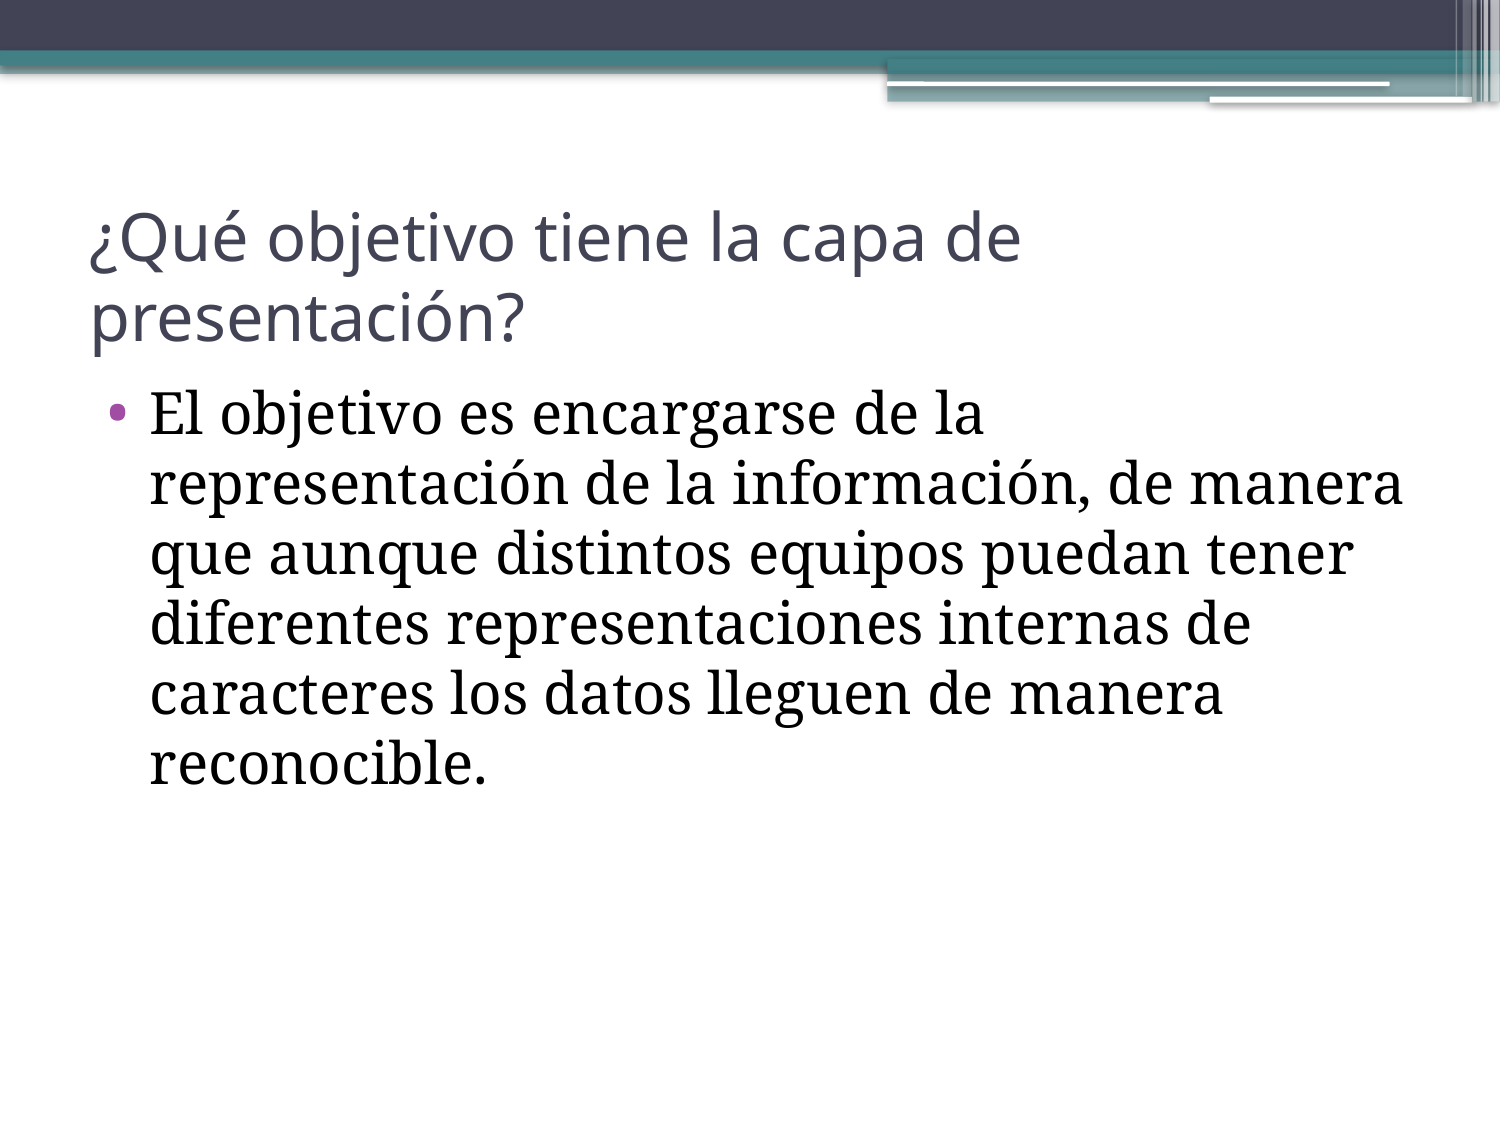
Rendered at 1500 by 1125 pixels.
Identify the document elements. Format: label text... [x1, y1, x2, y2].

list El objetivo es encargarse de la representación de la información, de manera que aunque distintos equipos puedan tener diferentes representaciones internas de caracteres los datos lleguen de manera reconocible. [75, 368, 1425, 1079]
title ¿Qué objetivo tiene la capa de presentación? [75, 187, 1425, 363]
